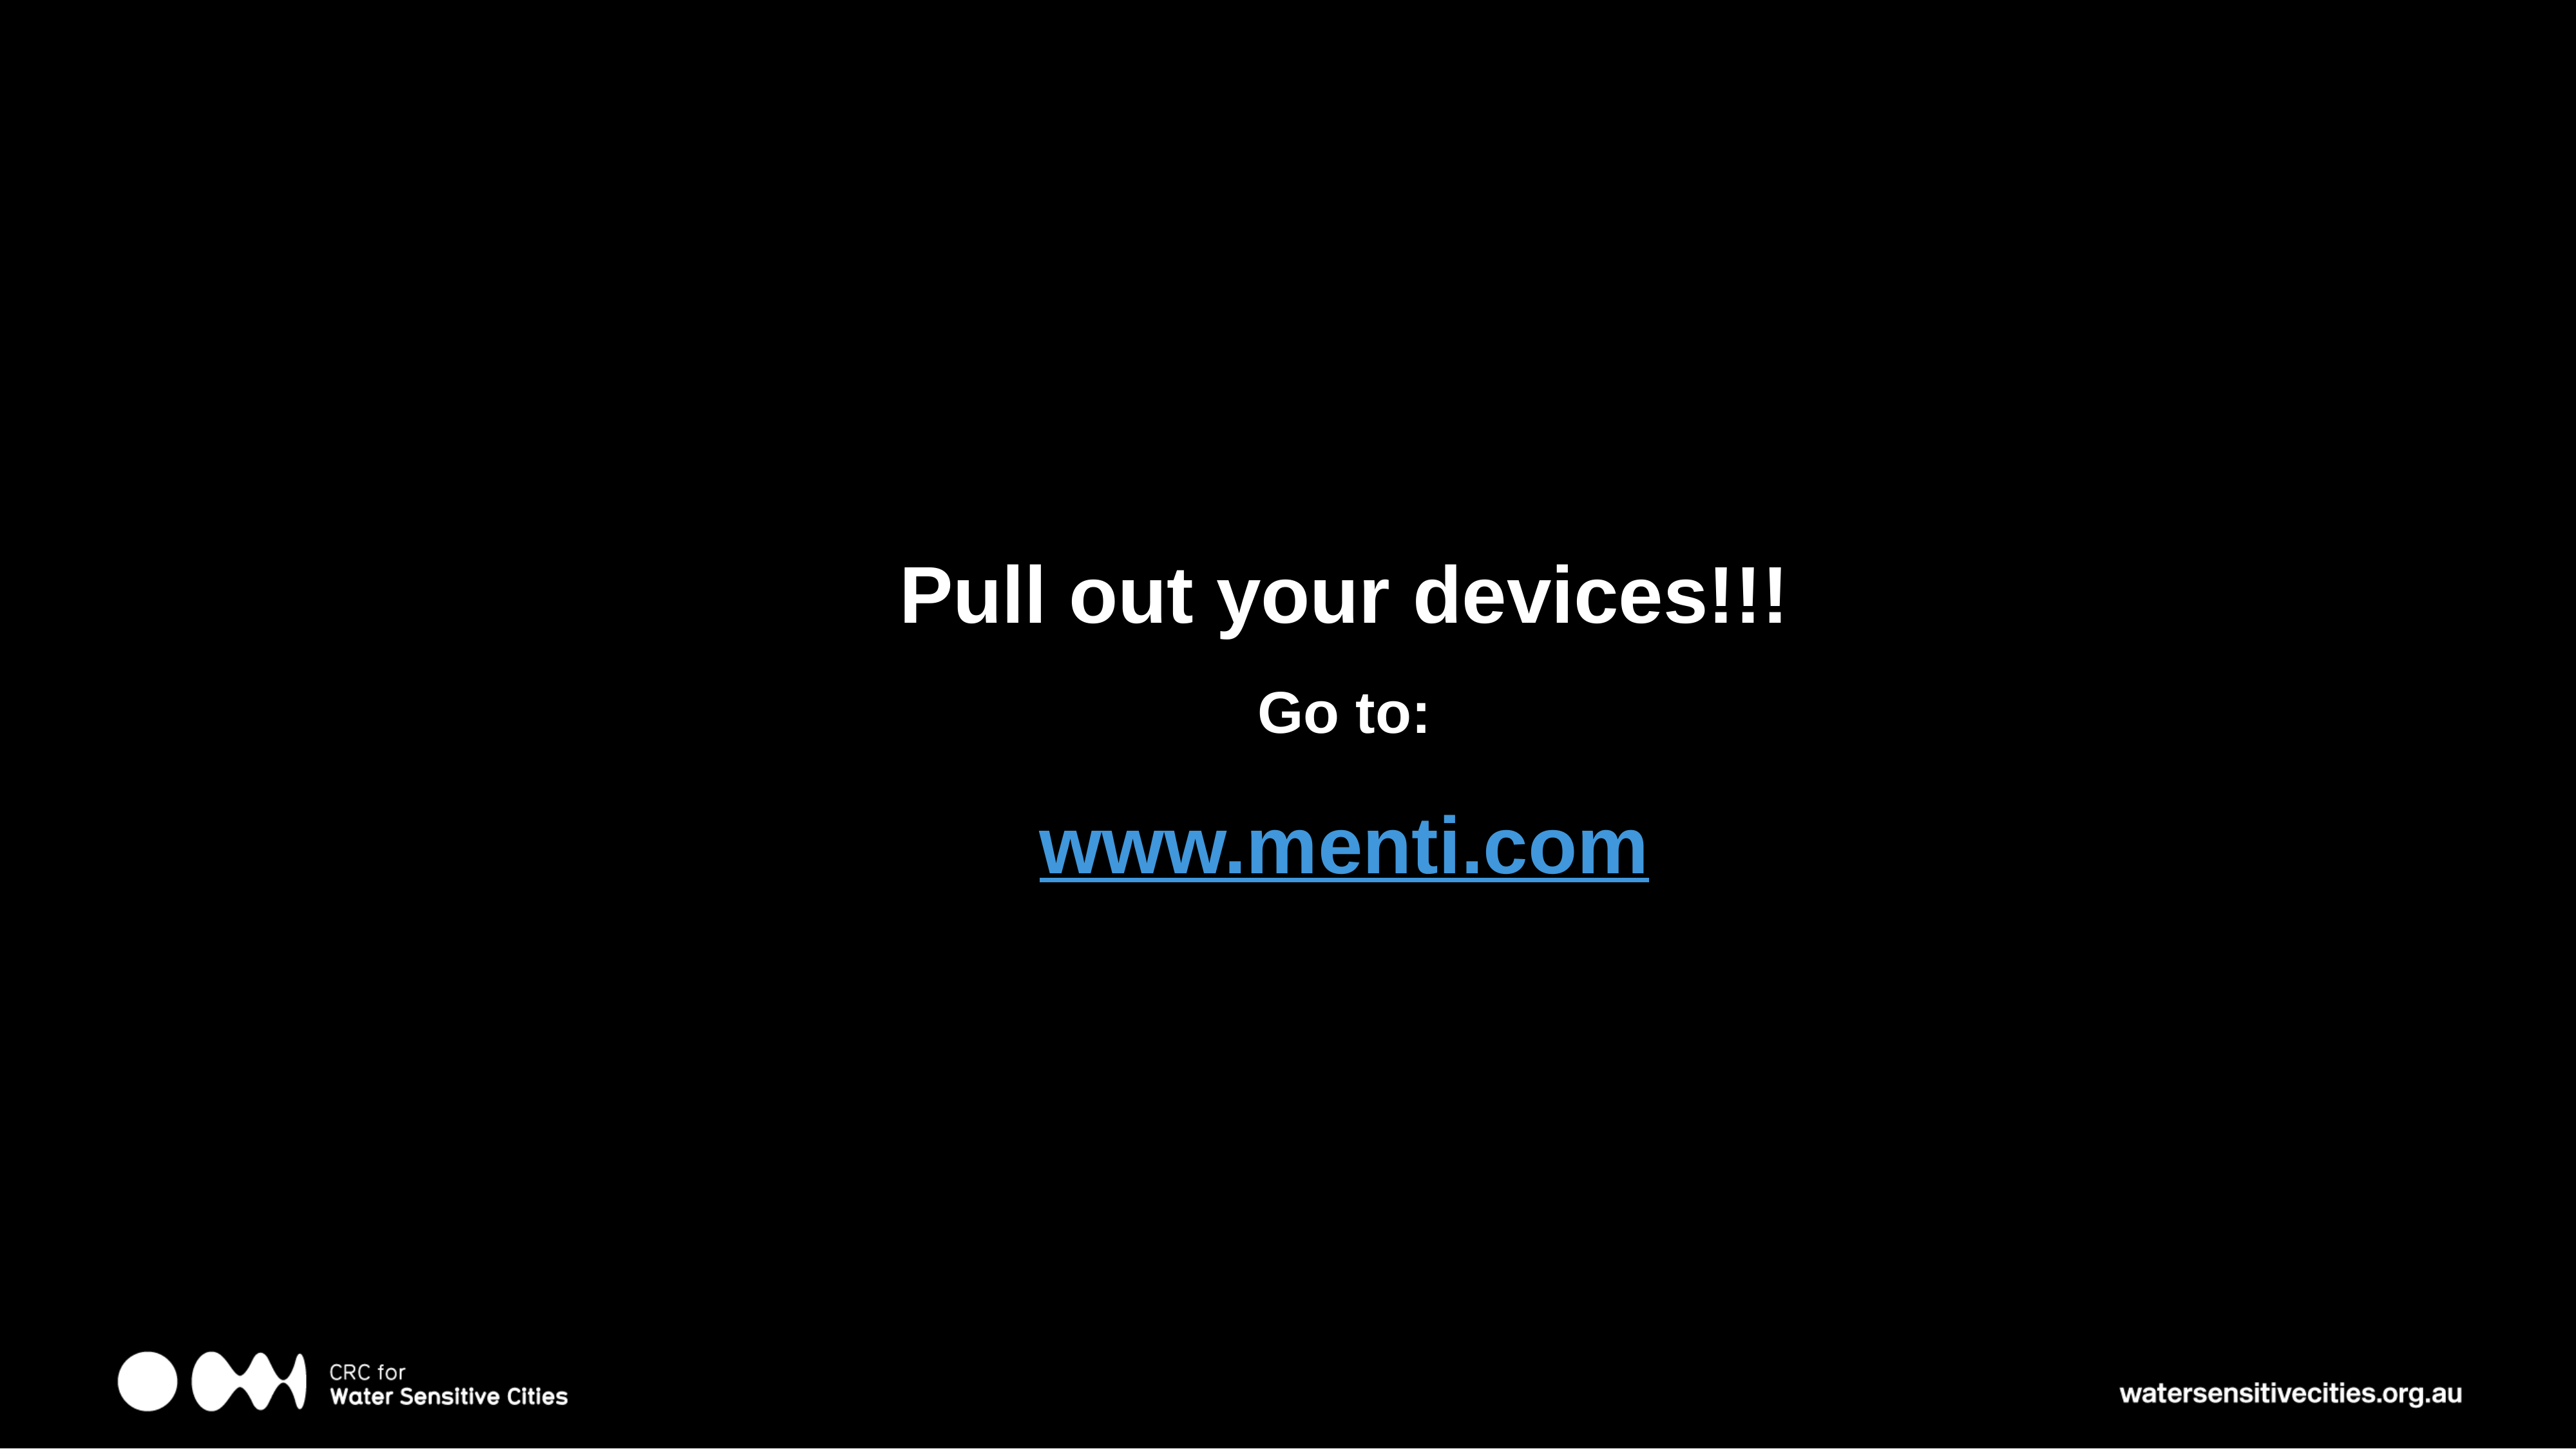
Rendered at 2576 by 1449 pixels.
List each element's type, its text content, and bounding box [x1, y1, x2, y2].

text_box Pull out your devices!!! Go to: www.menti.com [705, 489, 1984, 992]
picture [0, 0, 2576, 1448]
